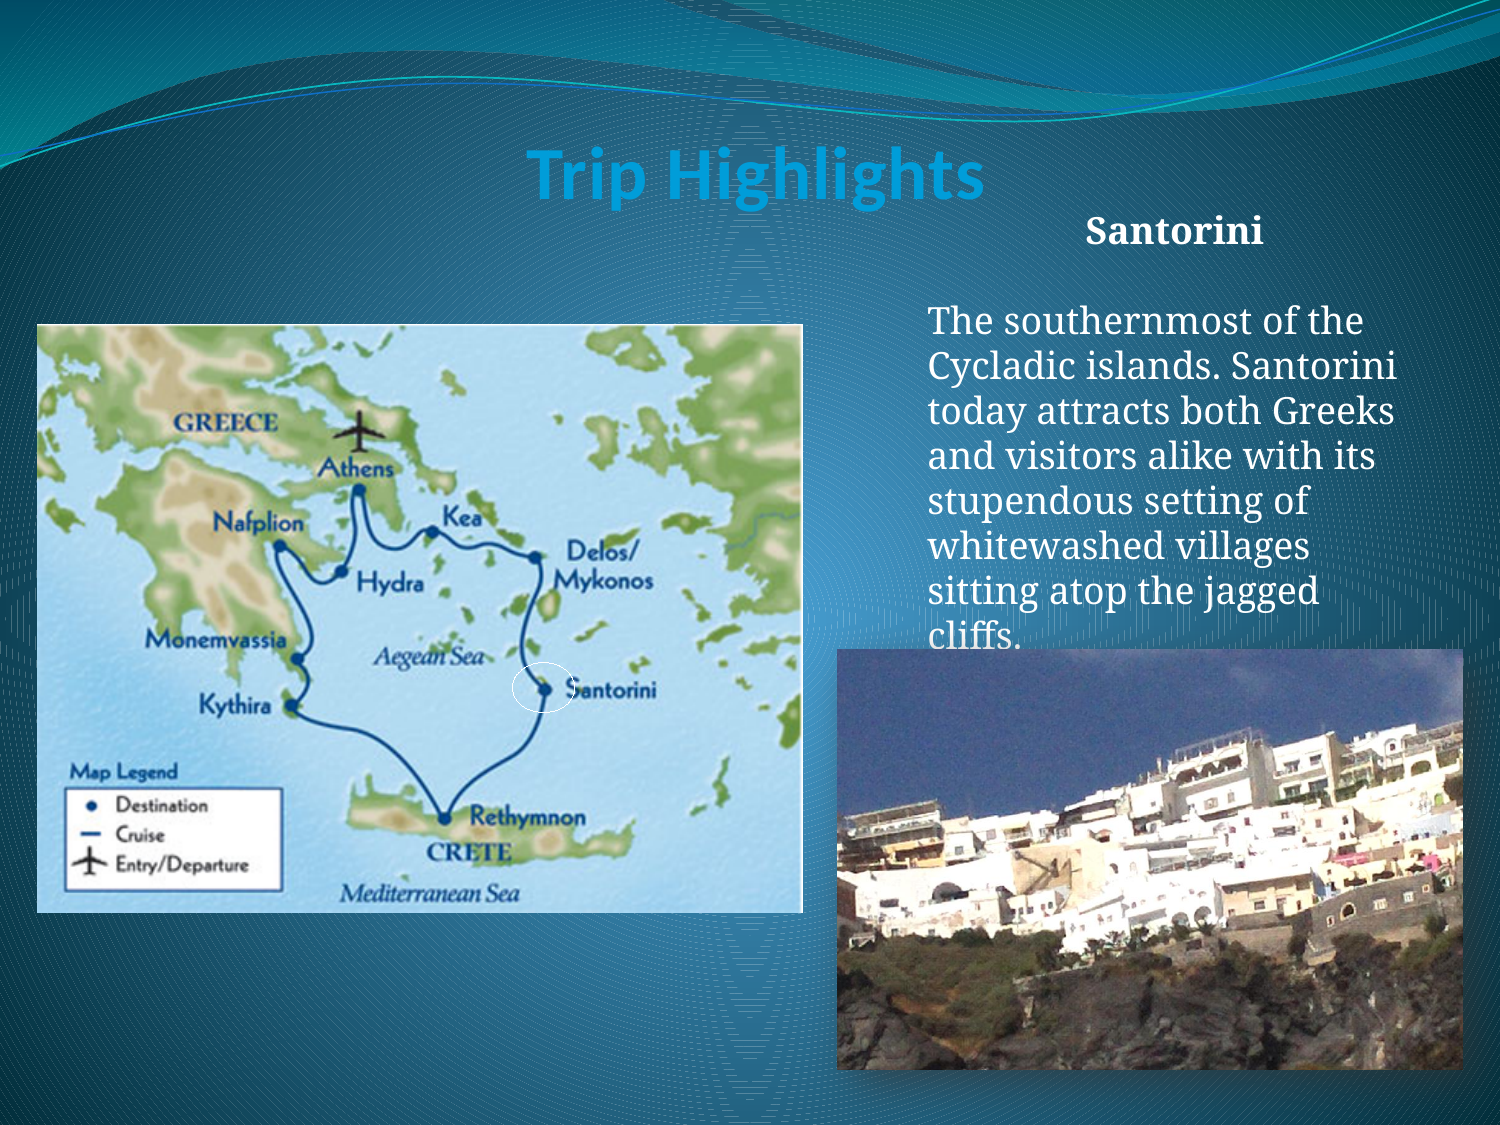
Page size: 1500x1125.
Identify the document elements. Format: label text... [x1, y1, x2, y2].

title Trip Highlights [37, 87, 1475, 215]
picture [37, 324, 803, 913]
picture [837, 649, 1463, 1070]
text_box Santorini The southernmost of the Cycladic islands. Santorini today attracts both Greeks and visitors alike with its stupendous setting of whitewashed villages sitting atop the jagged cliffs. [912, 199, 1438, 632]
